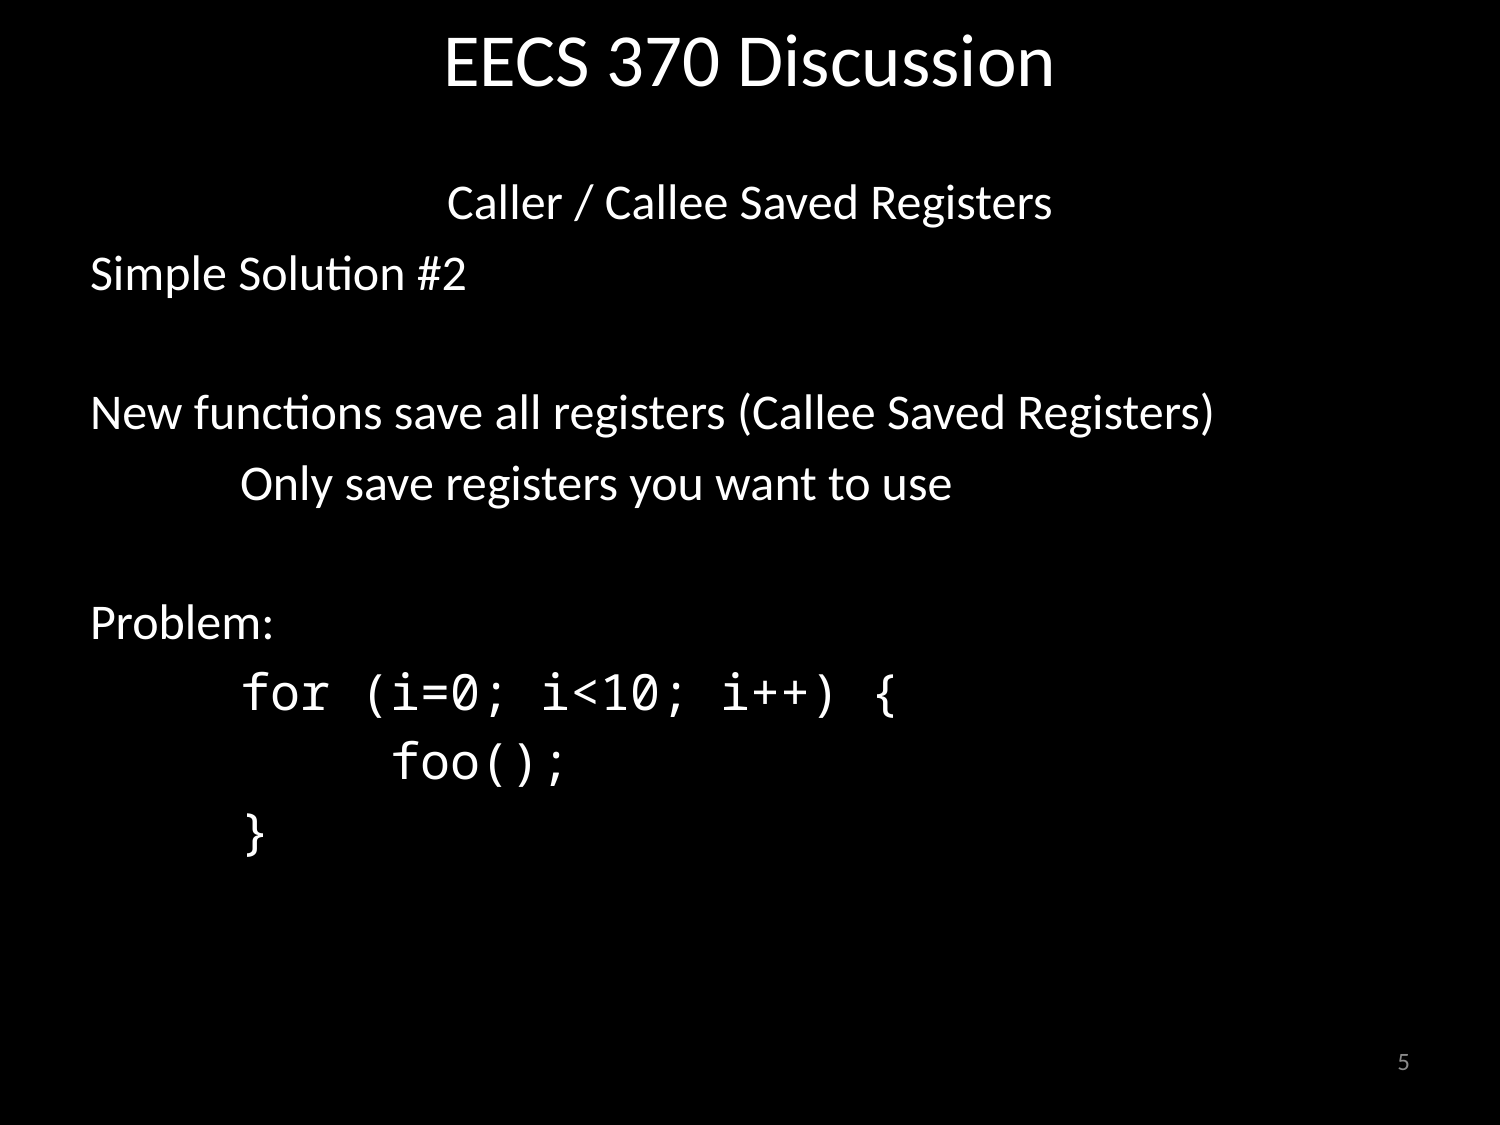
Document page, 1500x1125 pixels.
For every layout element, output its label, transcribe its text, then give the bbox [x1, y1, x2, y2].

slide_number 5 [1074, 1030, 1425, 1091]
title EECS 370 Discussion [75, 0, 1425, 150]
list Caller / Callee Saved Registers Simple Solution #2 New functions save all registers (Callee Saved Registers) Only save registers you want to use Problem: for (i=0; i<10; i++) { foo(); } [75, 162, 1425, 1050]
